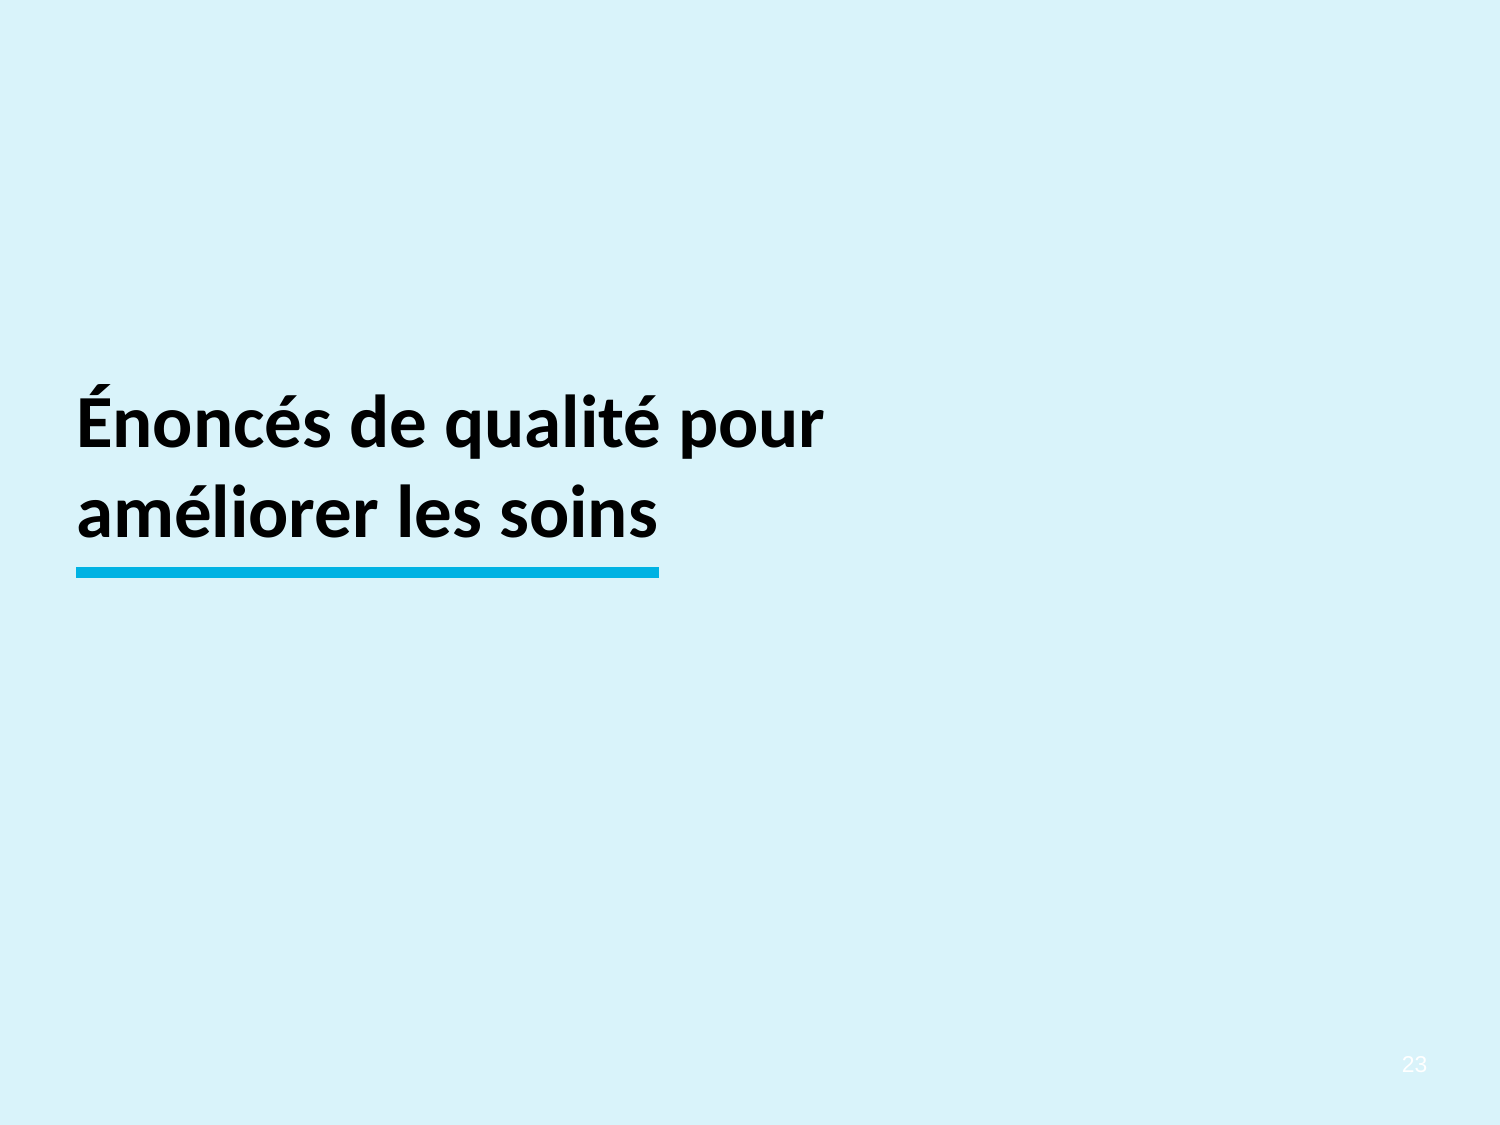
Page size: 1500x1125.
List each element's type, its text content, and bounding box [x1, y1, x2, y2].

text_box Énoncés de qualité pour améliorer les soins [61, 364, 998, 689]
